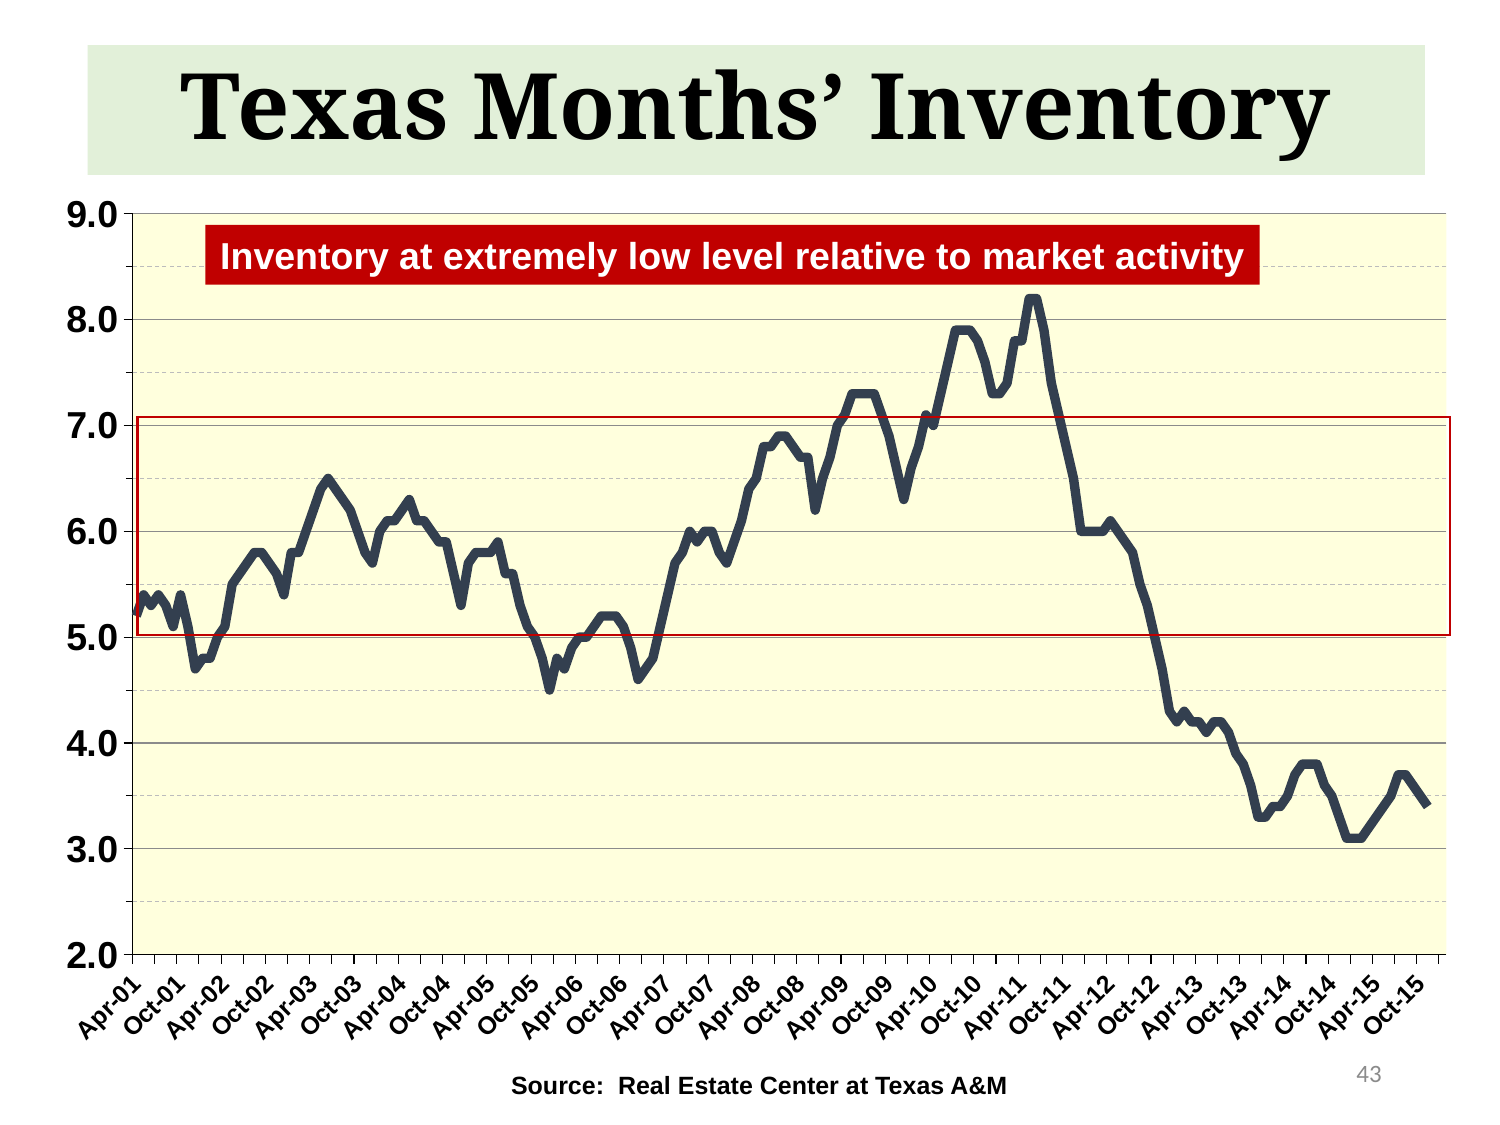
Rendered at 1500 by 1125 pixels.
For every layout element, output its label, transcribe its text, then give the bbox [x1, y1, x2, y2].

slide_number 43 [1059, 1063, 1397, 1103]
title Texas Months’ Inventory [87, 45, 1425, 174]
chart [37, 174, 1475, 1063]
text_box Source: Real Estate Center at Texas A&M [496, 1063, 1024, 1108]
